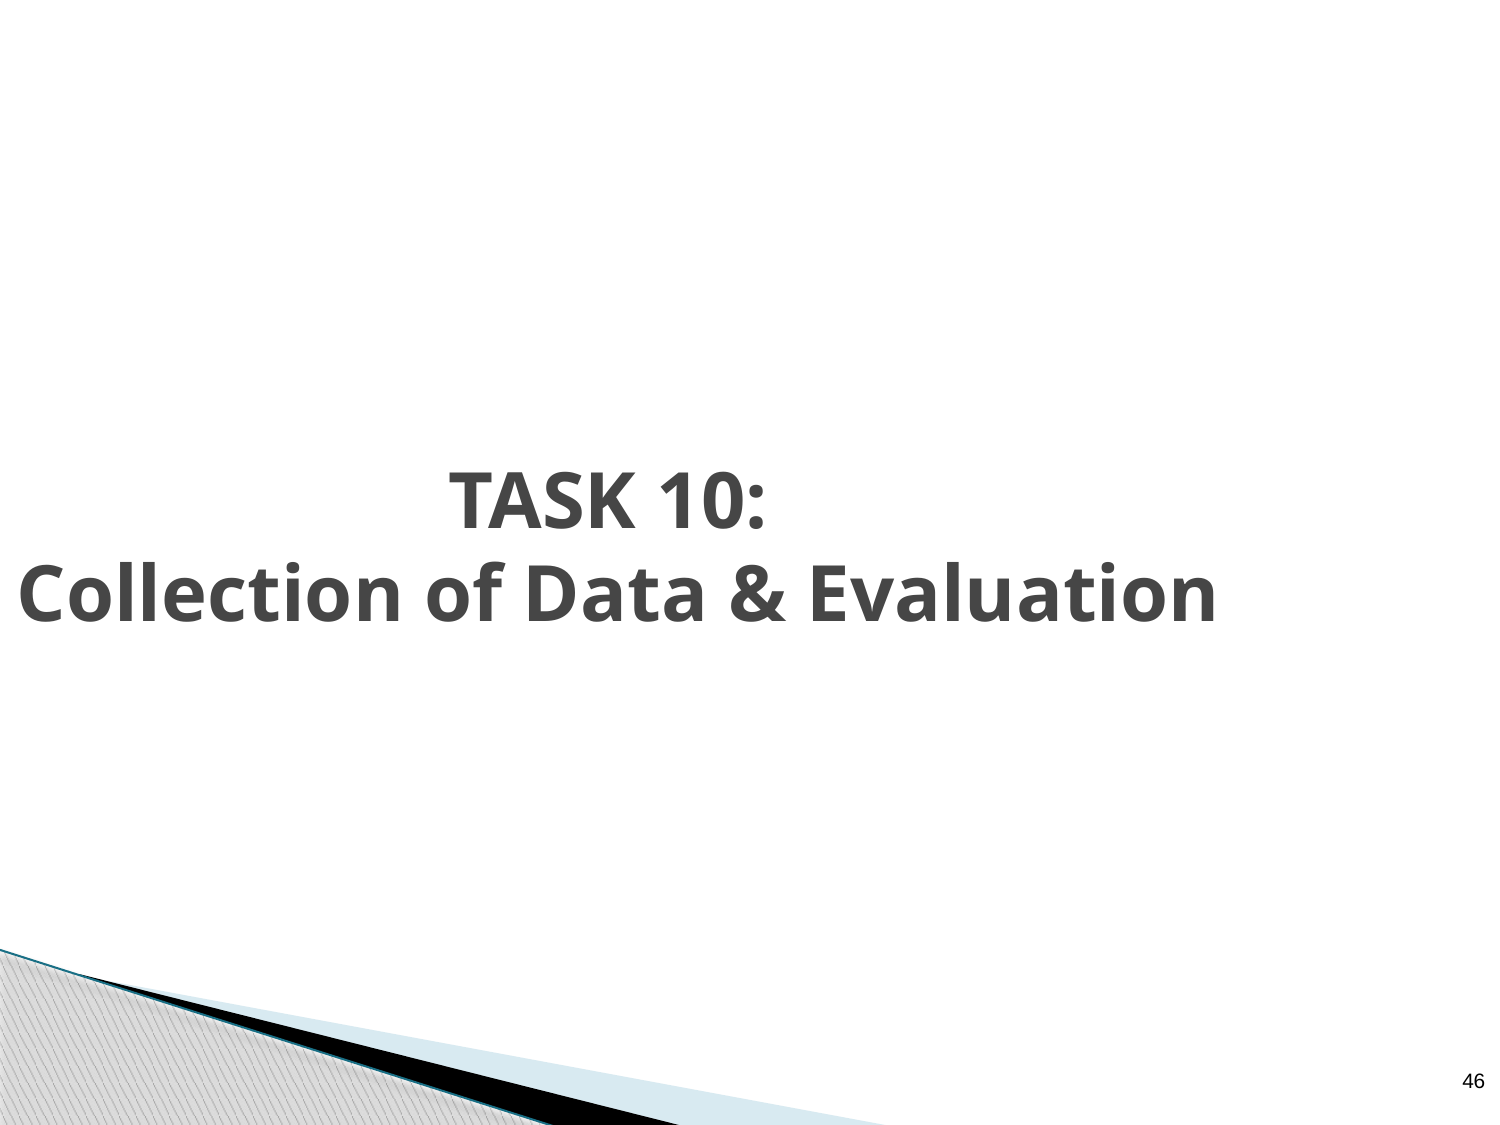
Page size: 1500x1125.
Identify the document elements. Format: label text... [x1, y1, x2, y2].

slide_number 46 [1187, 1025, 1500, 1100]
title TASK 10: Collection of Data & Evaluation [0, 437, 1238, 650]
